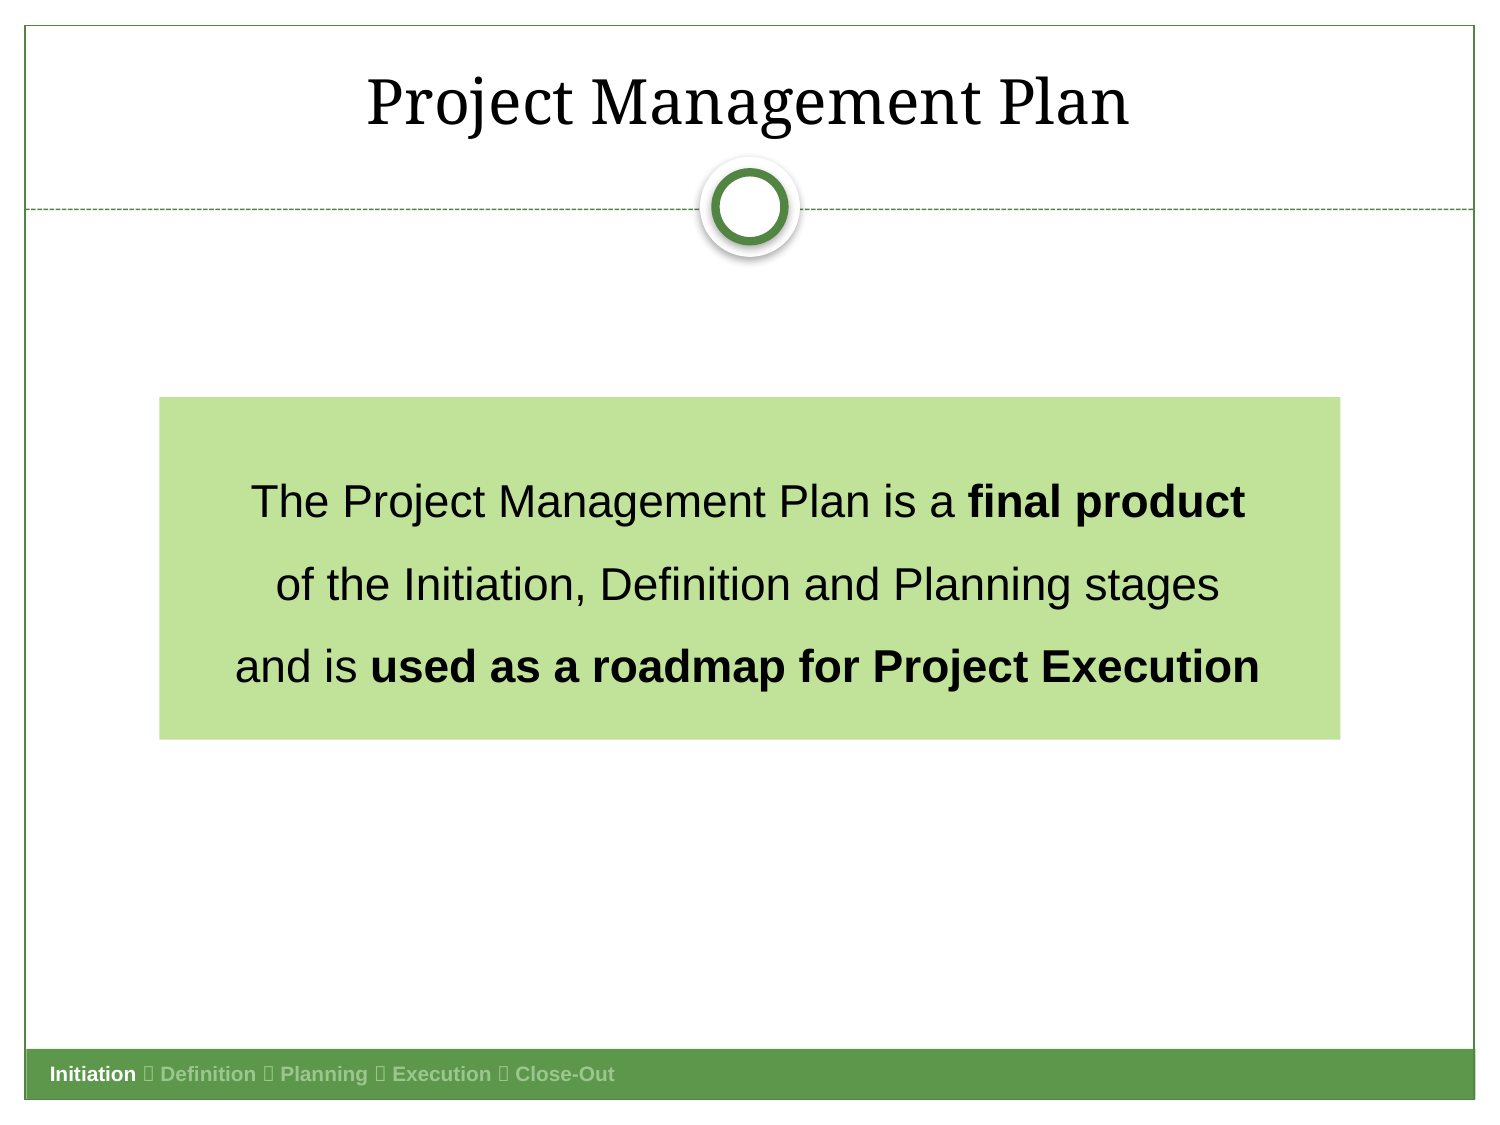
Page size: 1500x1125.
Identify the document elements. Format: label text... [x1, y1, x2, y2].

title Project Management Plan [49, 37, 1450, 162]
text_box Initiation  Definition  Planning  Execution  Close-Out [35, 1053, 680, 1094]
text_box The Project Management Plan is a final product of the Initiation, Definition and Planning stages and is used as a roadmap for Project Execution [159, 397, 1341, 740]
